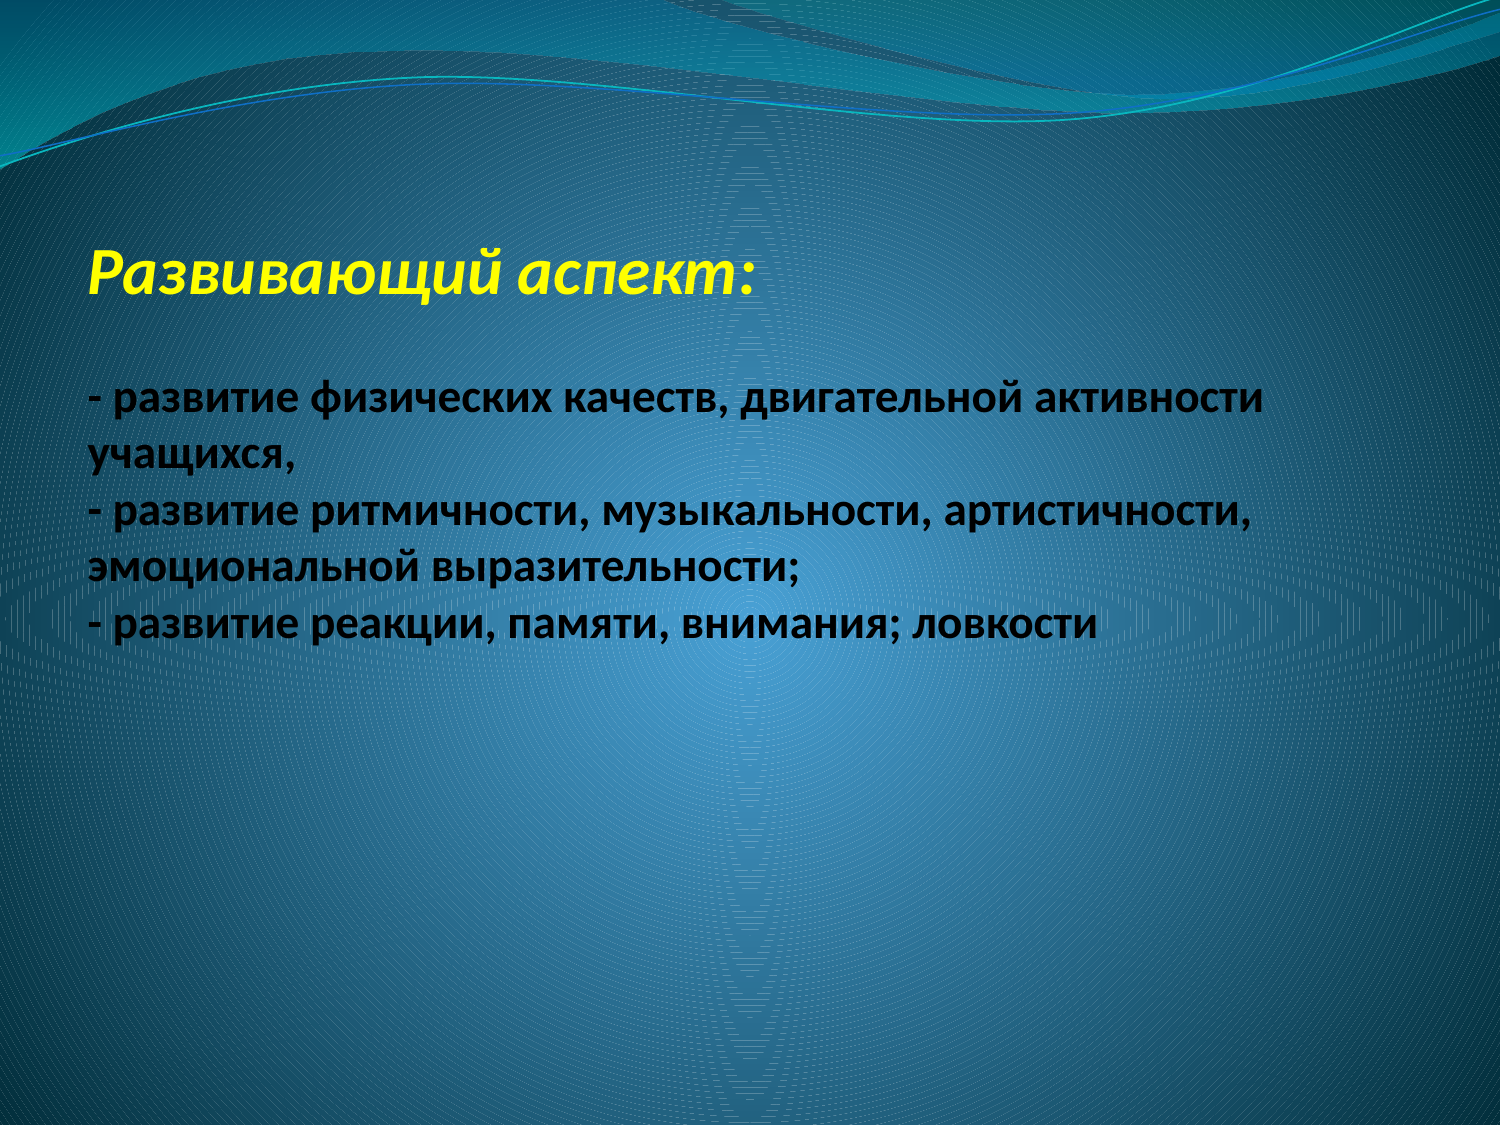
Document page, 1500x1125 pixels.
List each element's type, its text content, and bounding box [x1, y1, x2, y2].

title Развивающий аспект: - развитие физических качеств, двигательной активности учащихся, - развитие ритмичности, музыкальности, артистичности, эмоциональной выразительности; - развитие реакции, памяти, внимания; ловкости [87, 224, 1412, 705]
